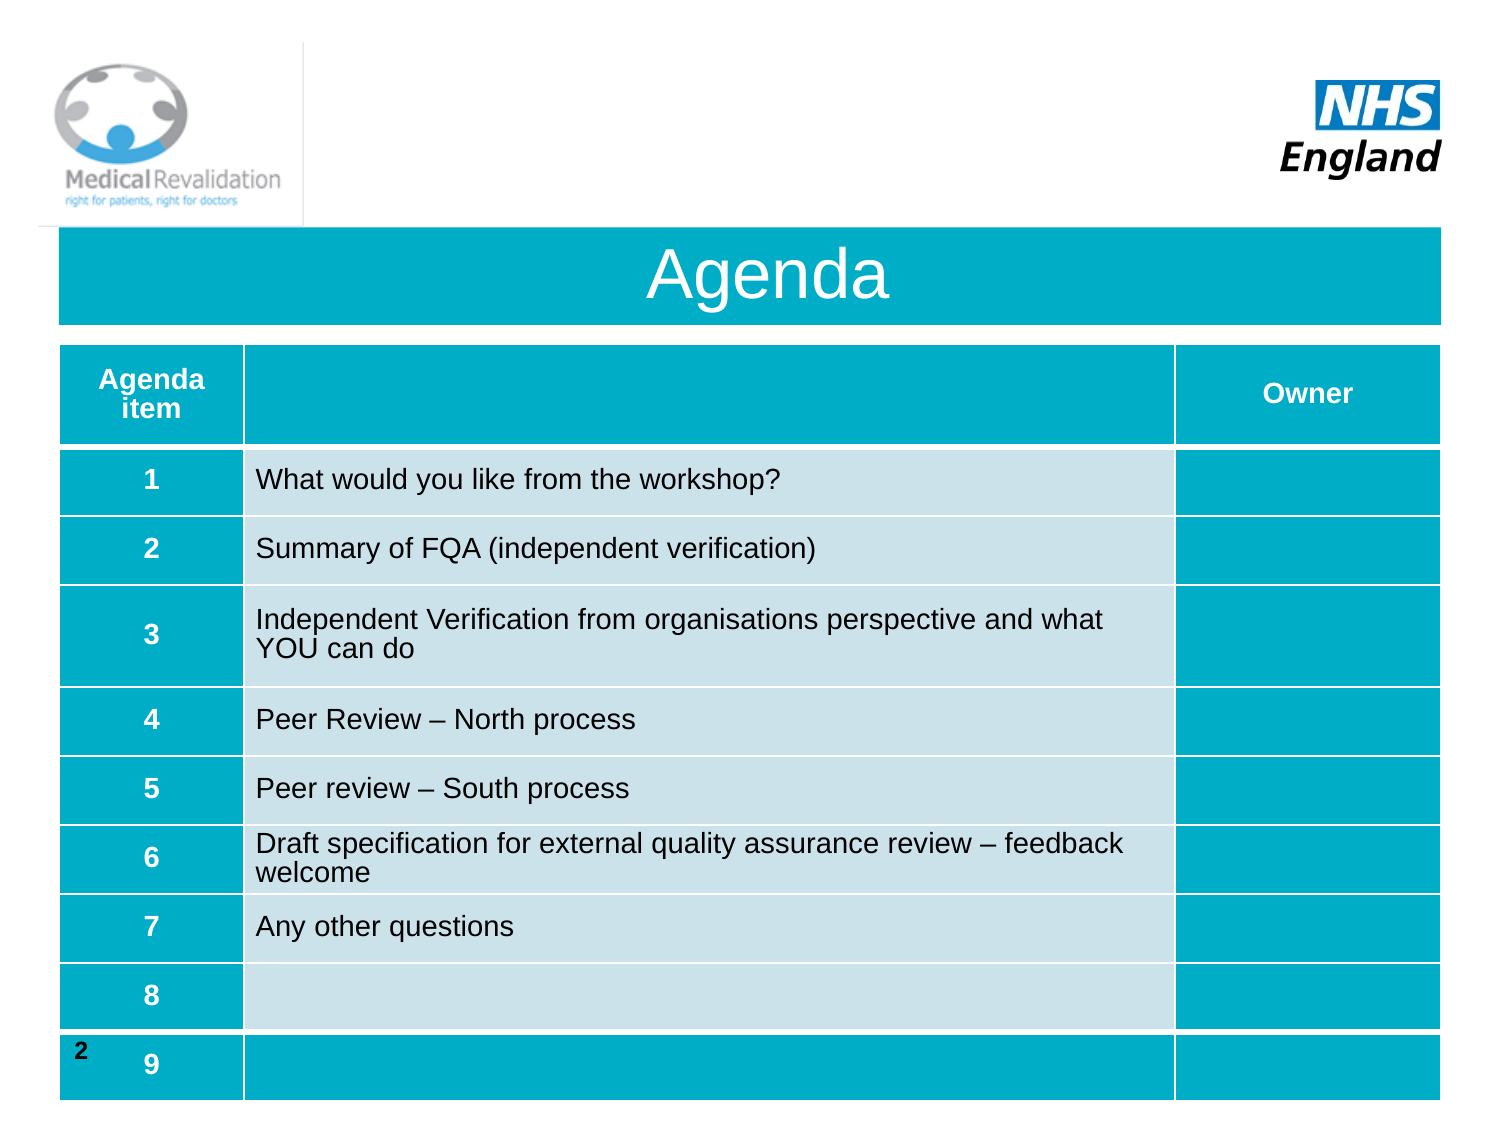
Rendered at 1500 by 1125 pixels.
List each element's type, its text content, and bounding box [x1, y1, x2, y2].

table_cell 4 [60, 688, 243, 755]
table_cell What would you like from the workshop? [245, 450, 1174, 515]
table_cell [1176, 964, 1440, 1029]
title Agenda [58, 227, 1442, 325]
slide_number 2 [38, 1035, 89, 1065]
table_cell Summary of FQA (independent verification) [245, 517, 1174, 584]
table_cell [1176, 1035, 1440, 1100]
table_cell [1176, 517, 1440, 584]
table_cell Any other questions [245, 895, 1174, 962]
table_cell [1176, 450, 1440, 515]
table_cell 9 [60, 1035, 243, 1100]
table_header Owner [1176, 345, 1440, 444]
table_cell [1176, 688, 1440, 755]
table_cell 3 [60, 586, 243, 686]
table_cell Peer review – South process [245, 757, 1174, 824]
table_cell Peer Review – North process [245, 688, 1174, 755]
table_cell [1176, 826, 1440, 893]
table_header [245, 345, 1174, 444]
table_cell Independent Verification from organisations perspective and what YOU can do [245, 586, 1174, 686]
table_cell Draft specification for external quality assurance review – feedback welcome [245, 826, 1174, 893]
picture [1280, 80, 1442, 180]
table_cell 8 [60, 964, 243, 1029]
table_cell 1 [60, 450, 243, 515]
table_cell [245, 1035, 1174, 1100]
table_cell 2 [60, 517, 243, 584]
table_cell [1176, 895, 1440, 962]
table_header Agenda item [60, 345, 243, 444]
table_cell 6 [60, 826, 243, 893]
table_cell [1176, 586, 1440, 686]
table_cell [1176, 757, 1440, 824]
table_cell 7 [60, 895, 243, 962]
table_cell 5 [60, 757, 243, 824]
picture [38, 42, 305, 228]
table_cell [245, 964, 1174, 1029]
